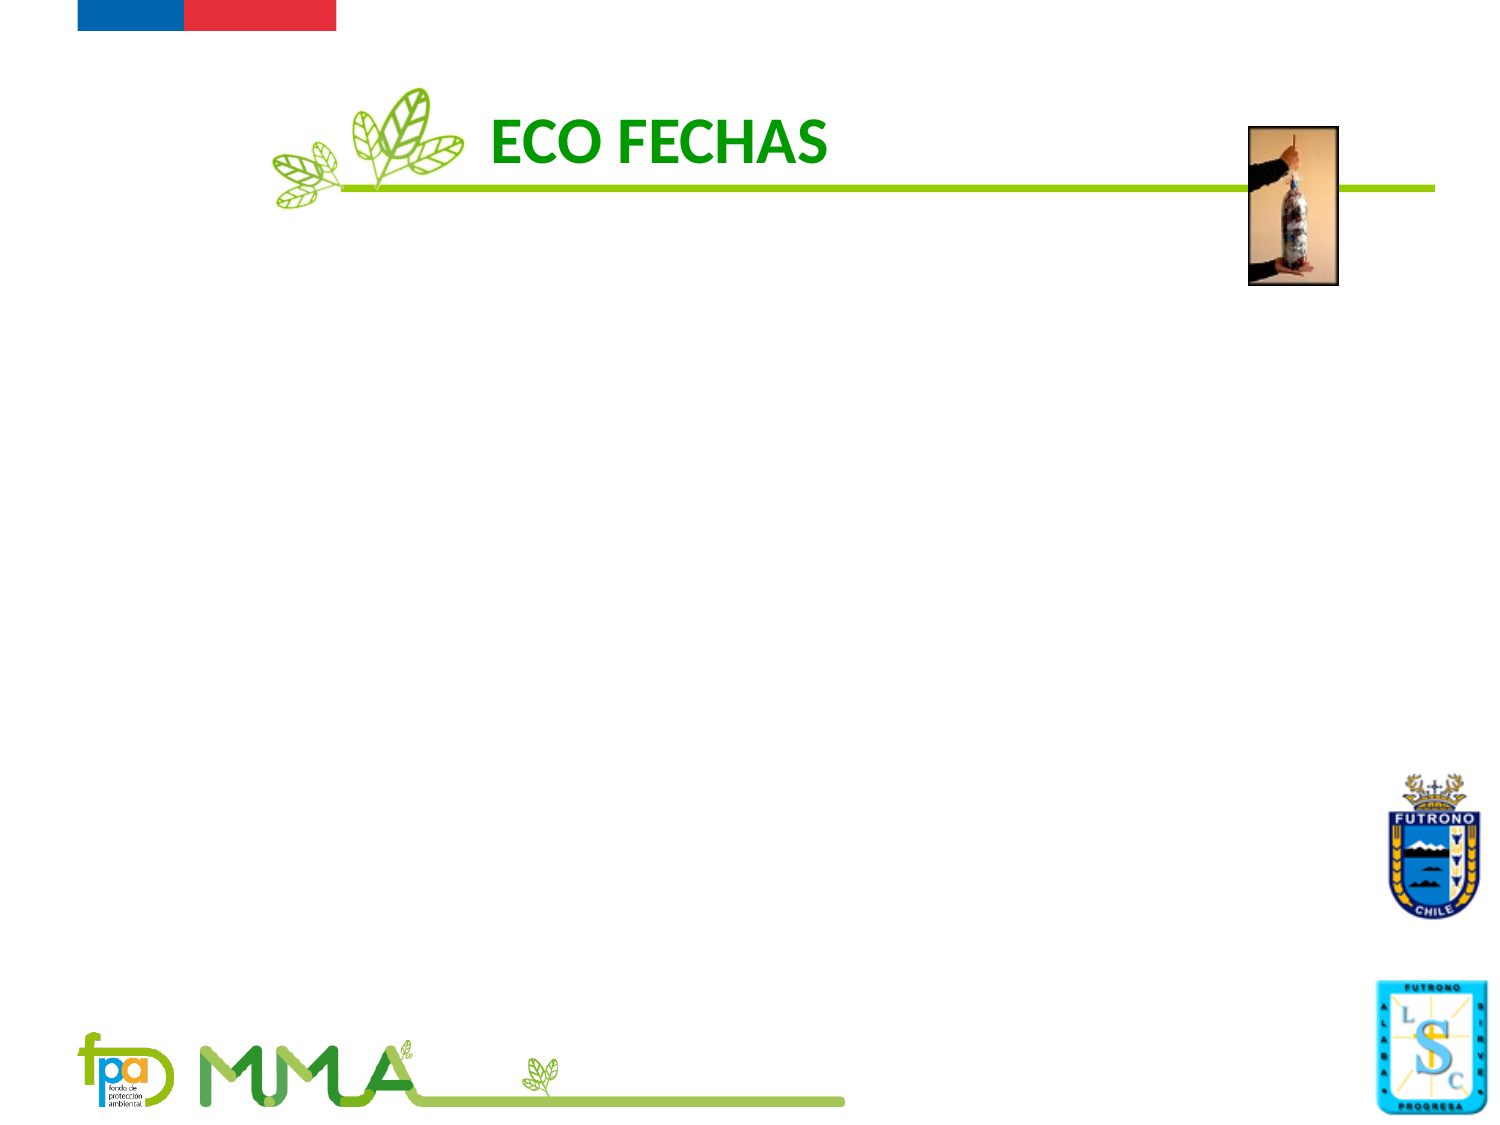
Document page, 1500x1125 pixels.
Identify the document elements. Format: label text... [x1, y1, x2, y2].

picture [77, 0, 337, 31]
picture [106, 1064, 118, 1077]
picture [268, 62, 476, 213]
text_box [460, 182, 1242, 195]
text_box [1343, 182, 1438, 195]
picture [1248, 126, 1339, 286]
picture [200, 1039, 845, 1107]
text_box ECO FECHAS [476, 89, 1199, 185]
picture [1371, 771, 1500, 1124]
picture [77, 1031, 174, 1107]
